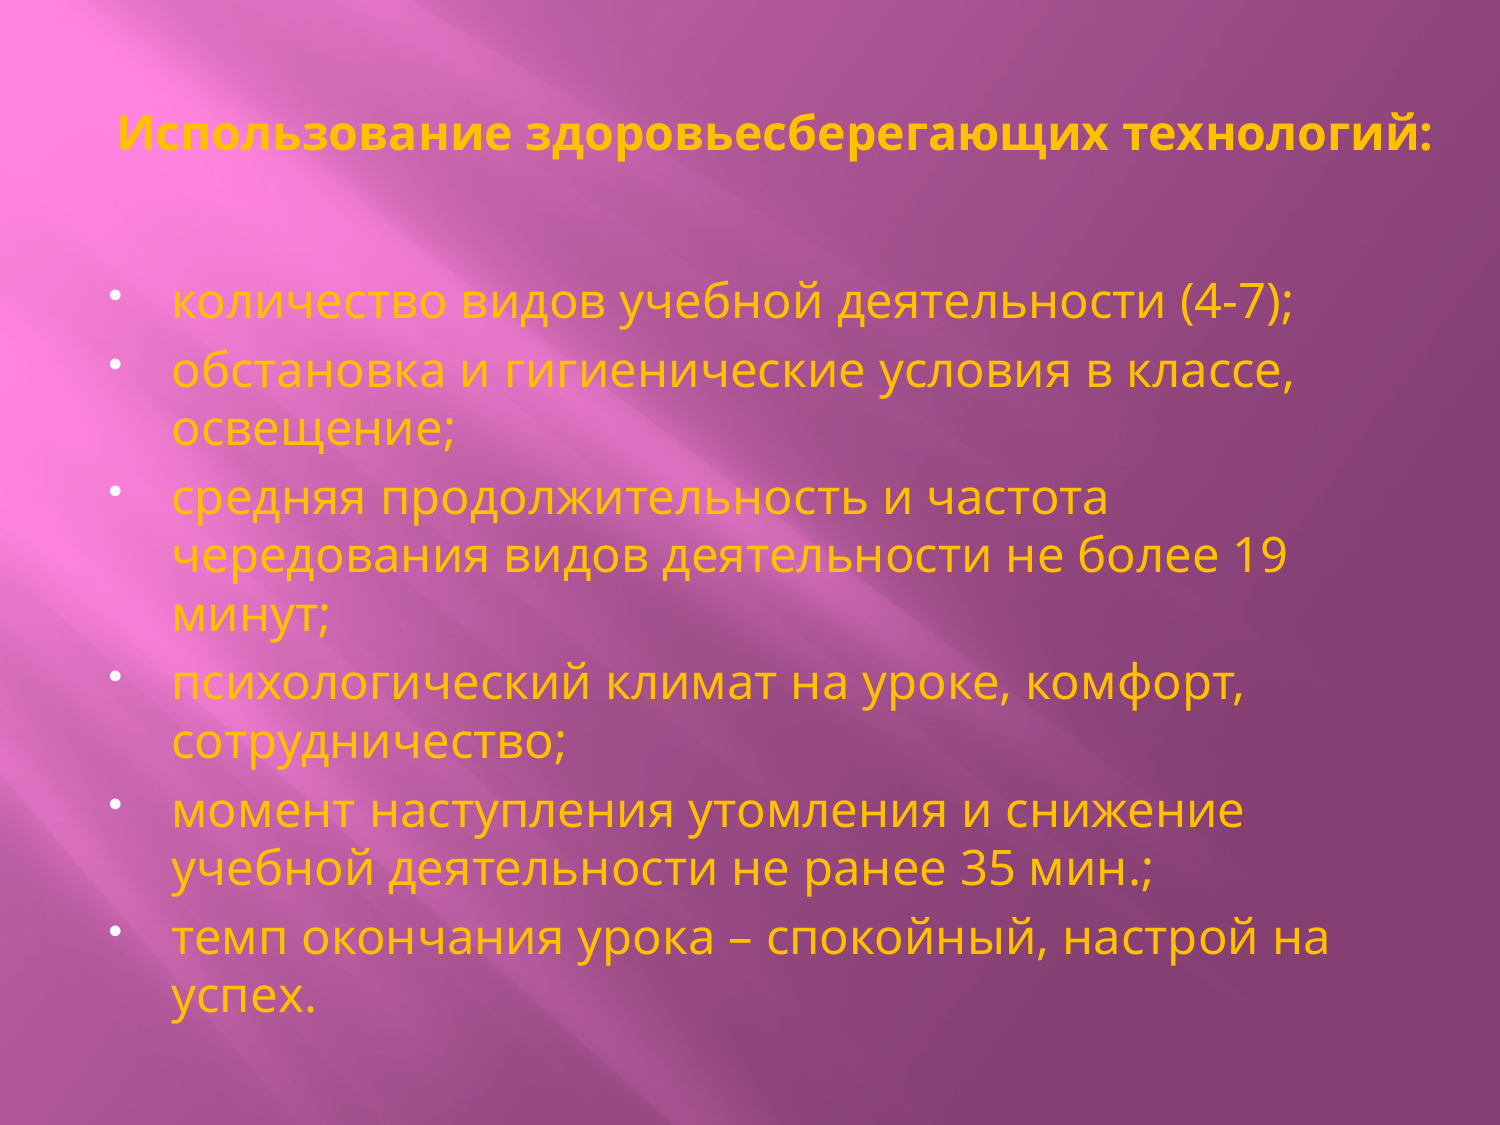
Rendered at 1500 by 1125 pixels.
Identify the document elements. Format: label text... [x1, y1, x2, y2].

title Использование здоровьесберегающих технологий: [100, 66, 1451, 254]
list количество видов учебной деятельности (4-7); обстановка и гигиенические условия в классе, освещение; средняя продолжительность и частота чередования видов деятельности не более 19 минут; психологический климат на уроке, комфорт, сотрудничество; момент наступления утомления и снижение учебной деятельности не ранее 35 мин.; темп окончания урока – спокойный, настрой на успех. [75, 262, 1425, 1035]
